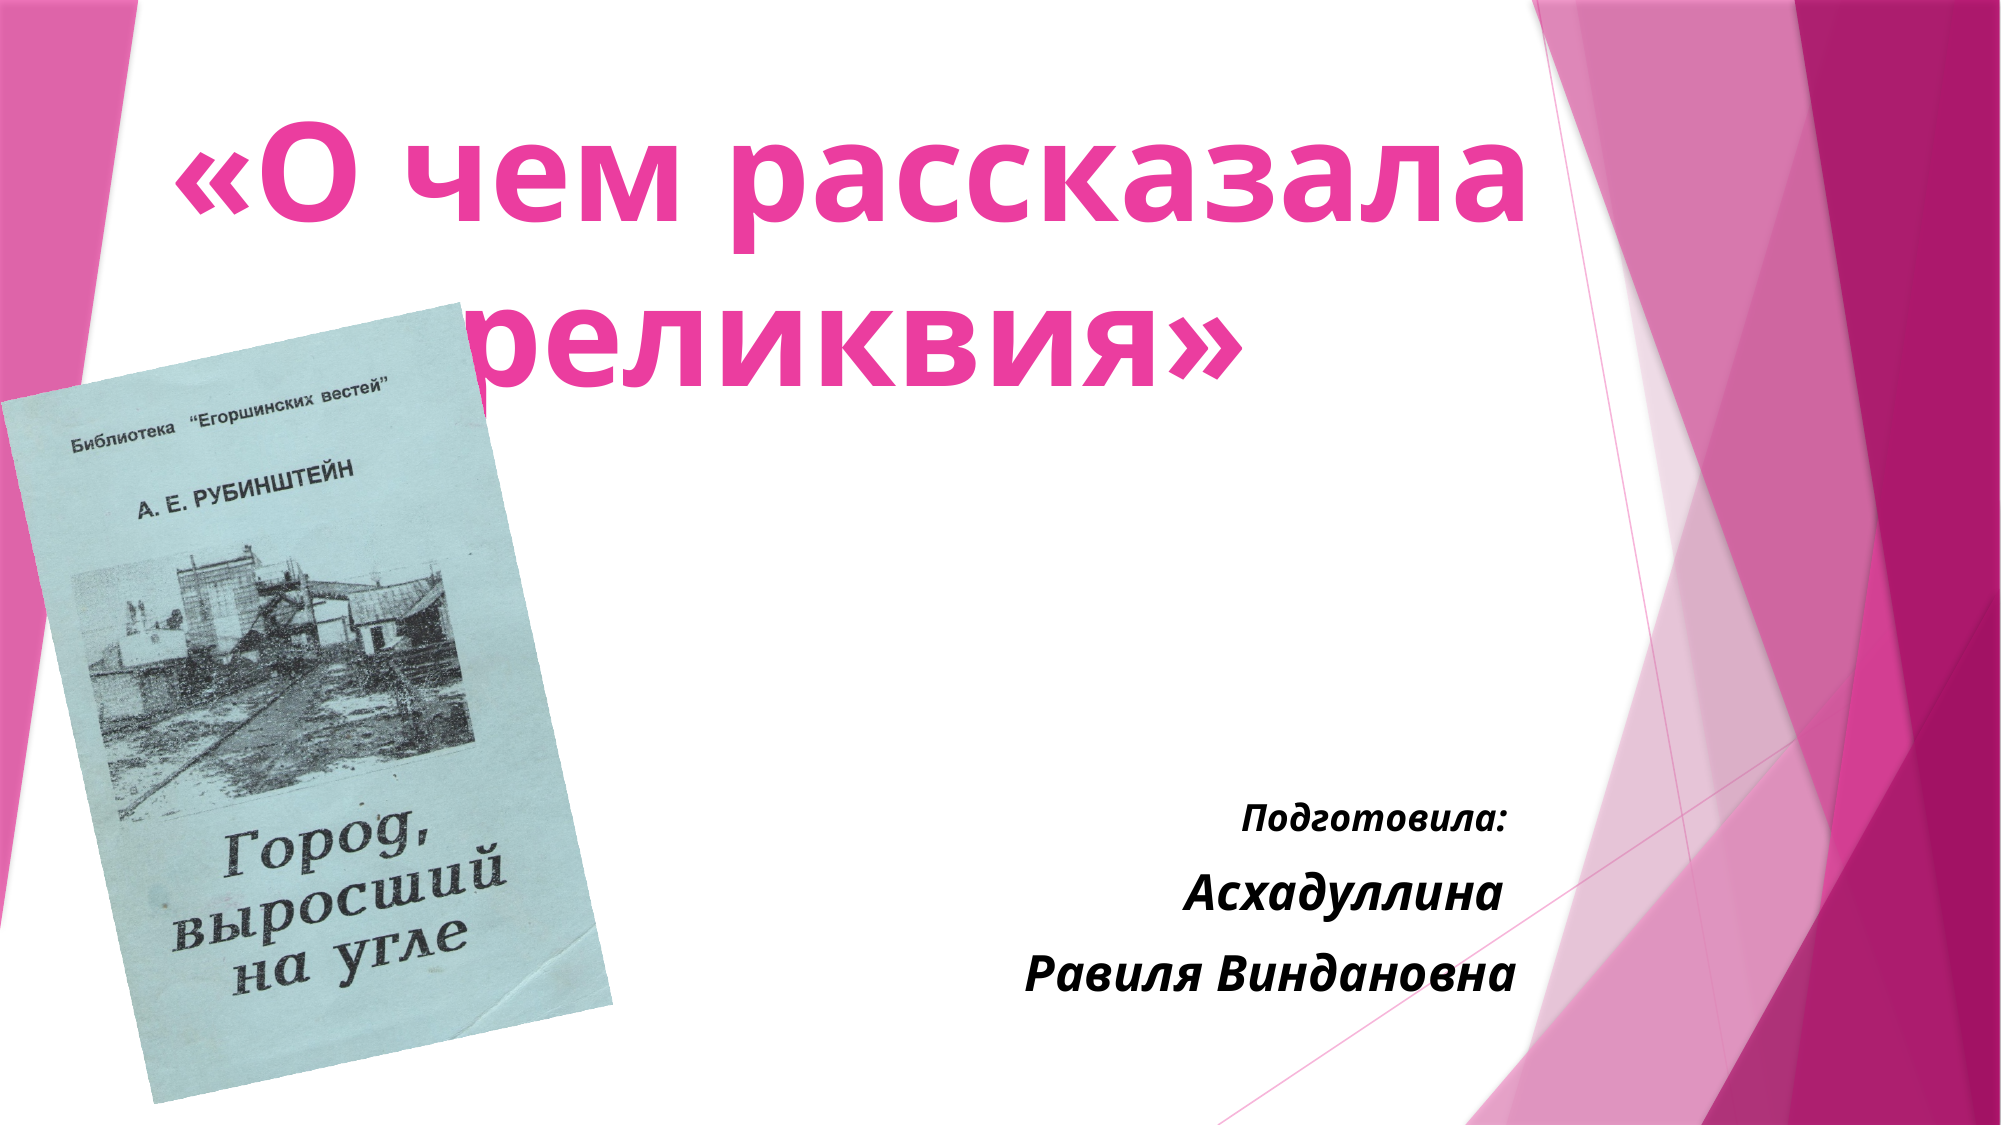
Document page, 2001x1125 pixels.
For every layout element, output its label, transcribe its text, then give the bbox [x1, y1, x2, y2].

title «О чем рассказала реликвия» [122, 99, 1582, 422]
picture [2, 303, 613, 1104]
subtitle Подготовила: Асхадуллина Равиля Виндановна [880, 786, 1533, 1016]
